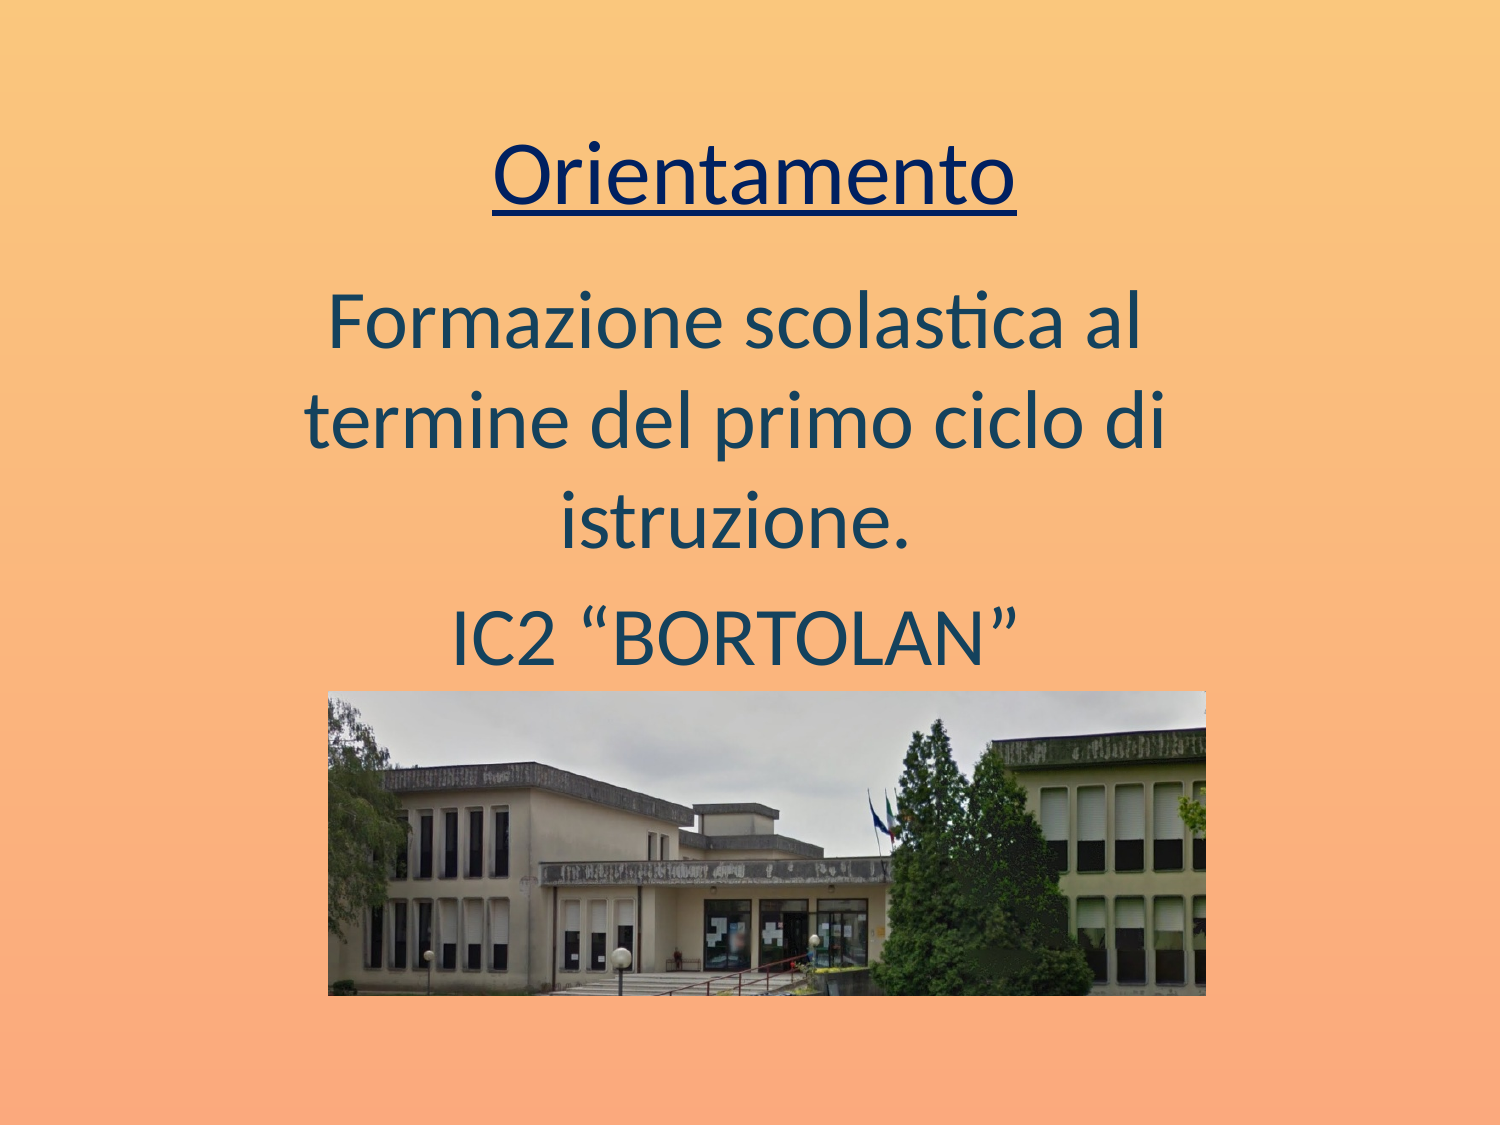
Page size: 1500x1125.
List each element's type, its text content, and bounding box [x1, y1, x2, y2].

picture [327, 691, 1206, 997]
title Orientamento [117, 46, 1393, 288]
subtitle Formazione scolastica al termine del primo ciclo di istruzione. IC2 “BORTOLAN” [210, 257, 1261, 546]
